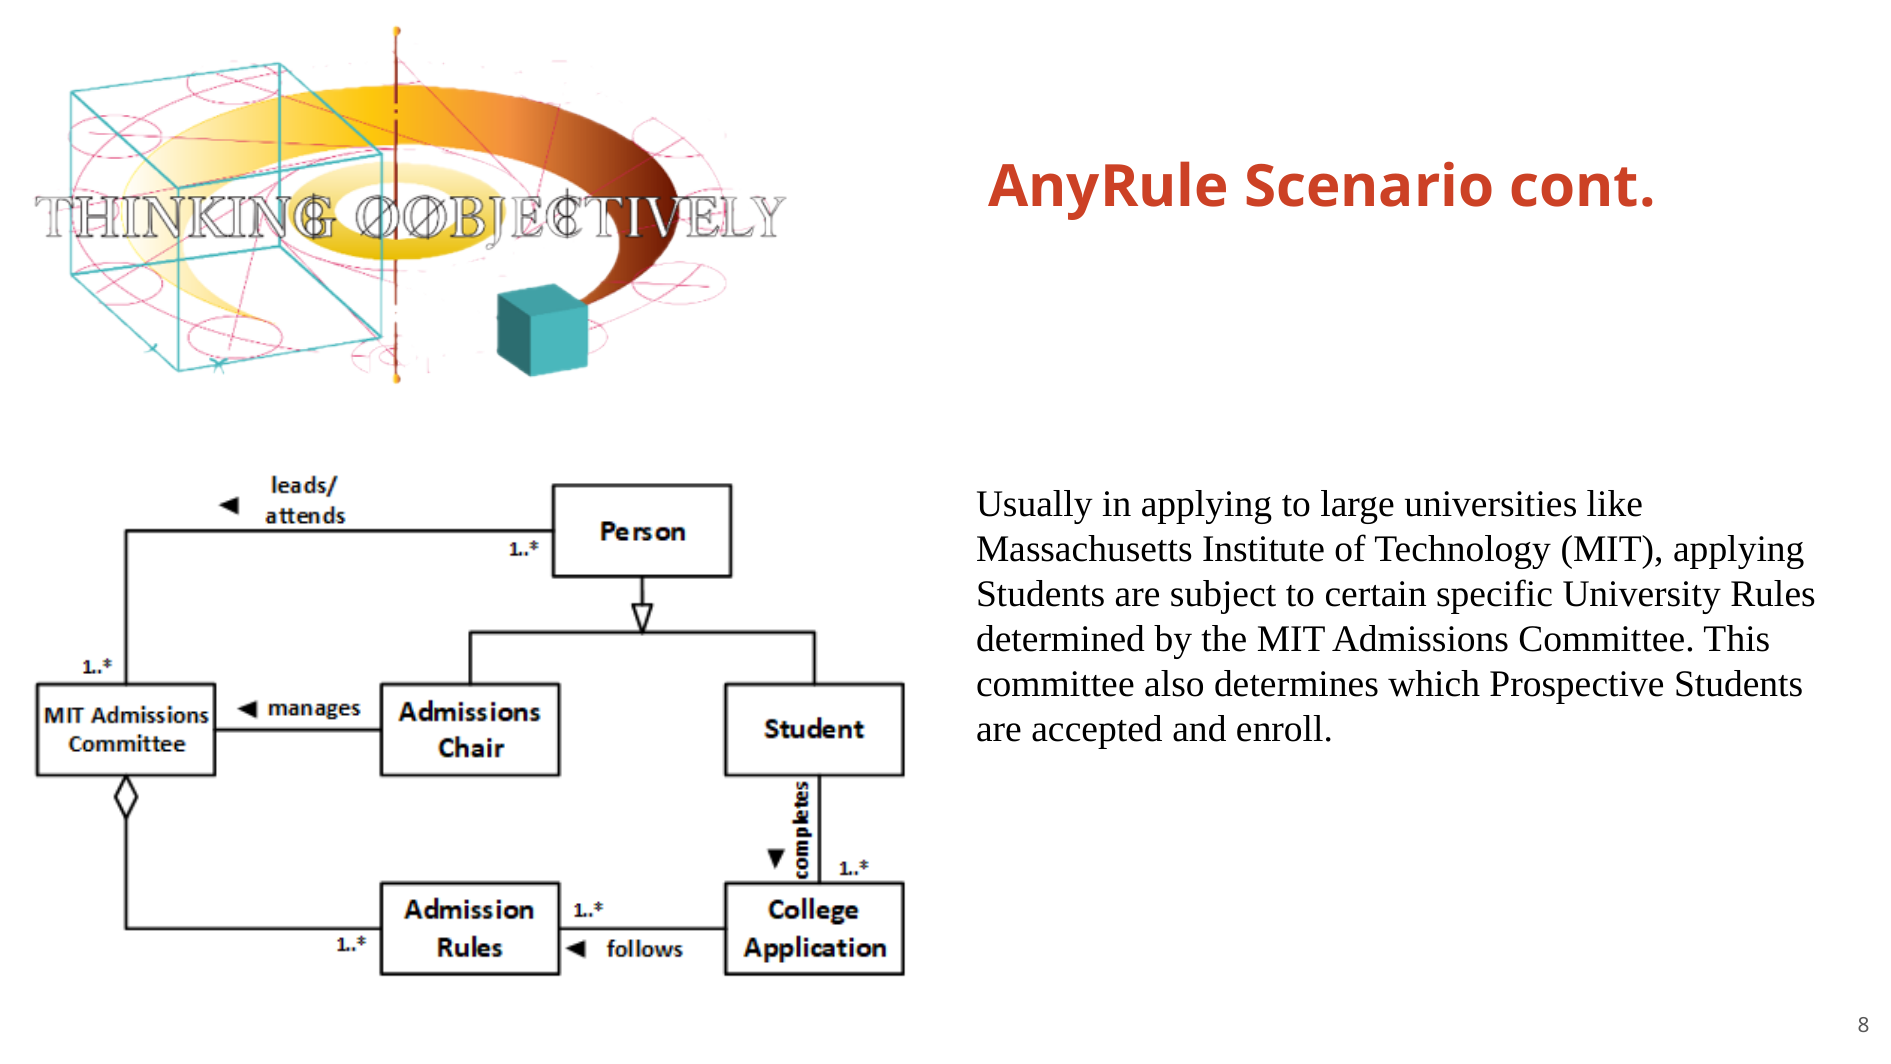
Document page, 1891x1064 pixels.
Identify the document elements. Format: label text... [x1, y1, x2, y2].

picture [0, 12, 811, 402]
text_box AnyRule Scenario cont. [836, 140, 1808, 297]
slide_number ‹#› [1833, 1009, 1870, 1042]
text_box Usually in applying to large universities like Massachusetts Institute of Technology (MIT), applying Students are subject to certain specific University Rules determined by the MIT Admissions Committee. This committee also determines which Prospective Students are accepted and enroll. [961, 463, 1839, 872]
picture [29, 463, 907, 980]
